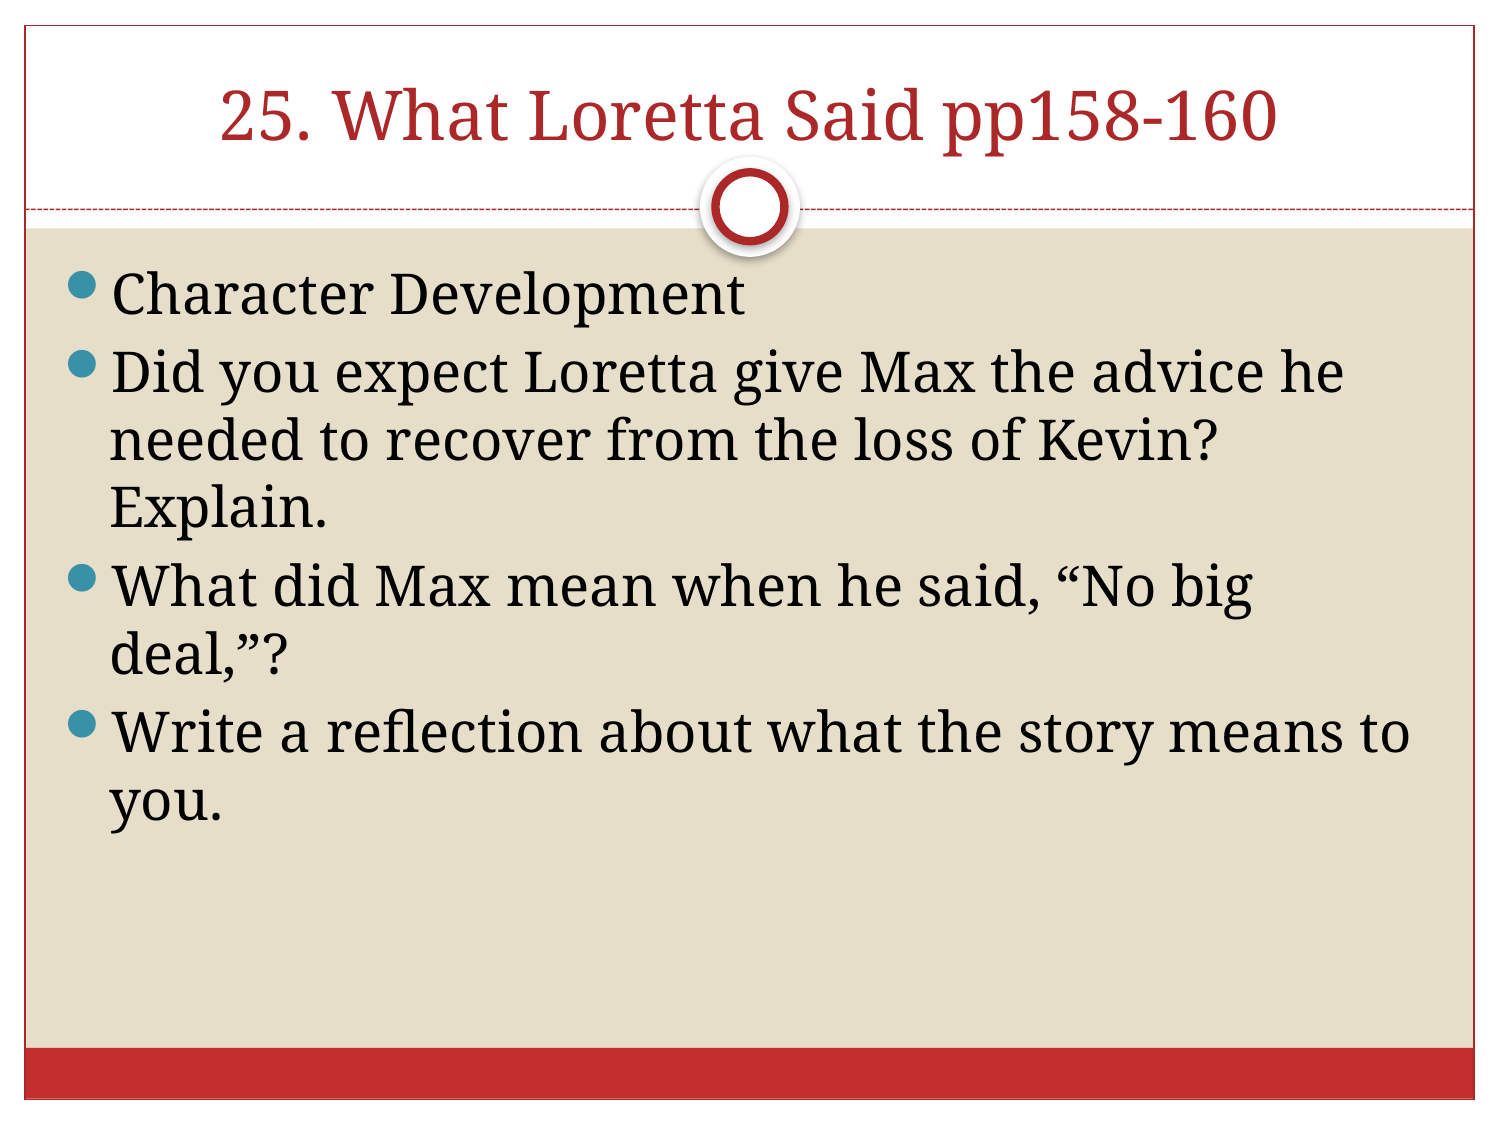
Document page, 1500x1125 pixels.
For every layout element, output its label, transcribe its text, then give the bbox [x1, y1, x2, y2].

list Character Development Did you expect Loretta give Max the advice he needed to recover from the loss of Kevin? Explain. What did Max mean when he said, “No big deal,”? Write a reflection about what the story means to you. [49, 250, 1445, 1001]
title 25. What Loretta Said pp158-160 [49, 37, 1450, 162]
